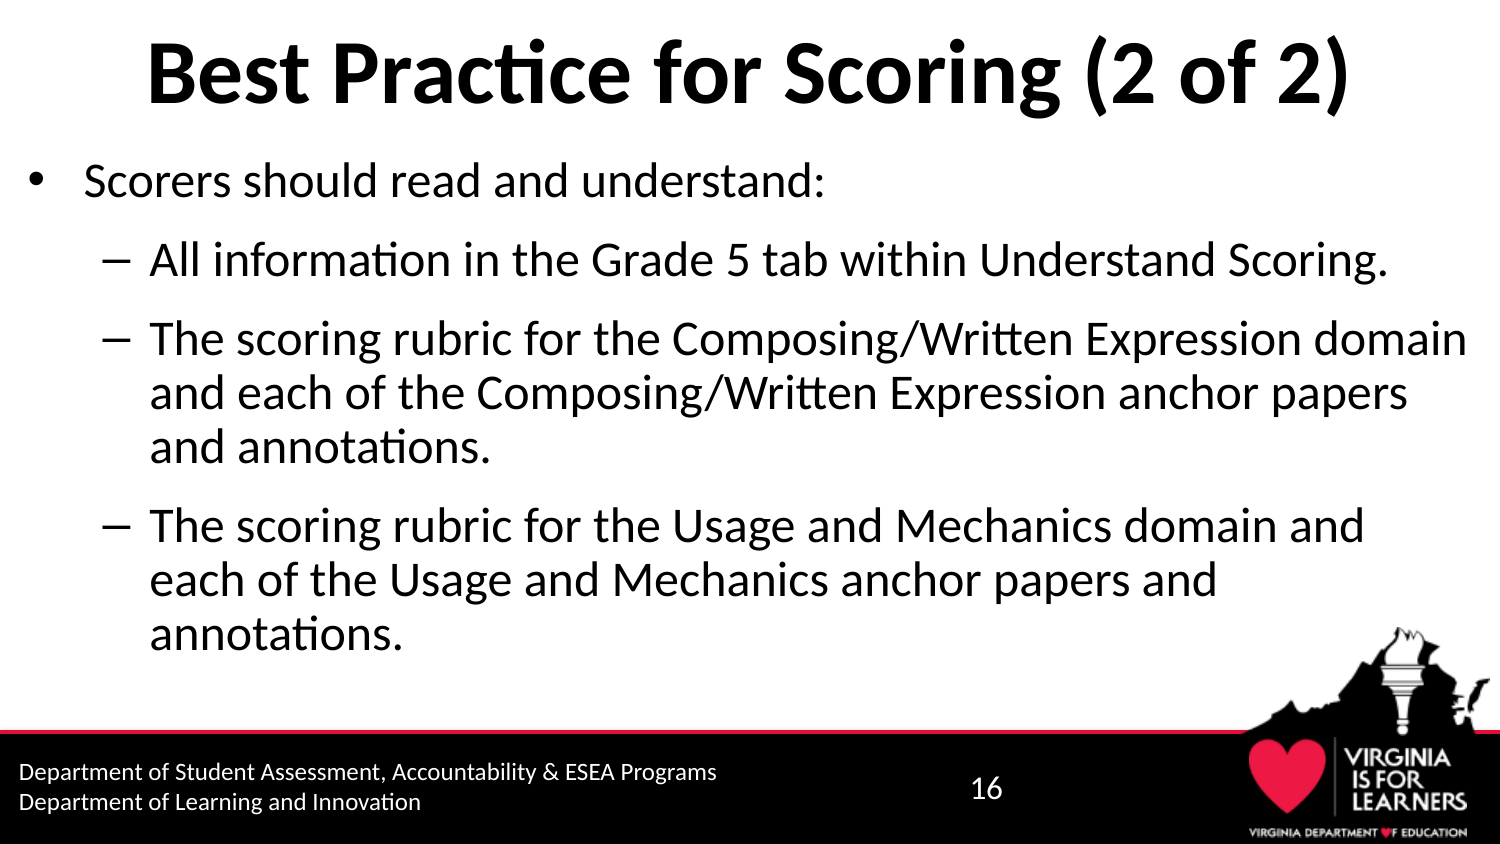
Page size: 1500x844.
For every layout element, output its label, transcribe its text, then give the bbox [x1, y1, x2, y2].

list Scorers should read and understand: All information in the Grade 5 tab within Understand Scoring. The scoring rubric for the Composing/Written Expression domain and each of the Composing/Written Expression anchor papers and annotations. The scoring rubric for the Usage and Mechanics domain and each of the Usage and Mechanics anchor papers and annotations. [12, 146, 1488, 710]
picture [1249, 737, 1467, 838]
picture [1240, 627, 1490, 736]
title Best Practice for Scoring (2 of 2) [0, 0, 1500, 135]
